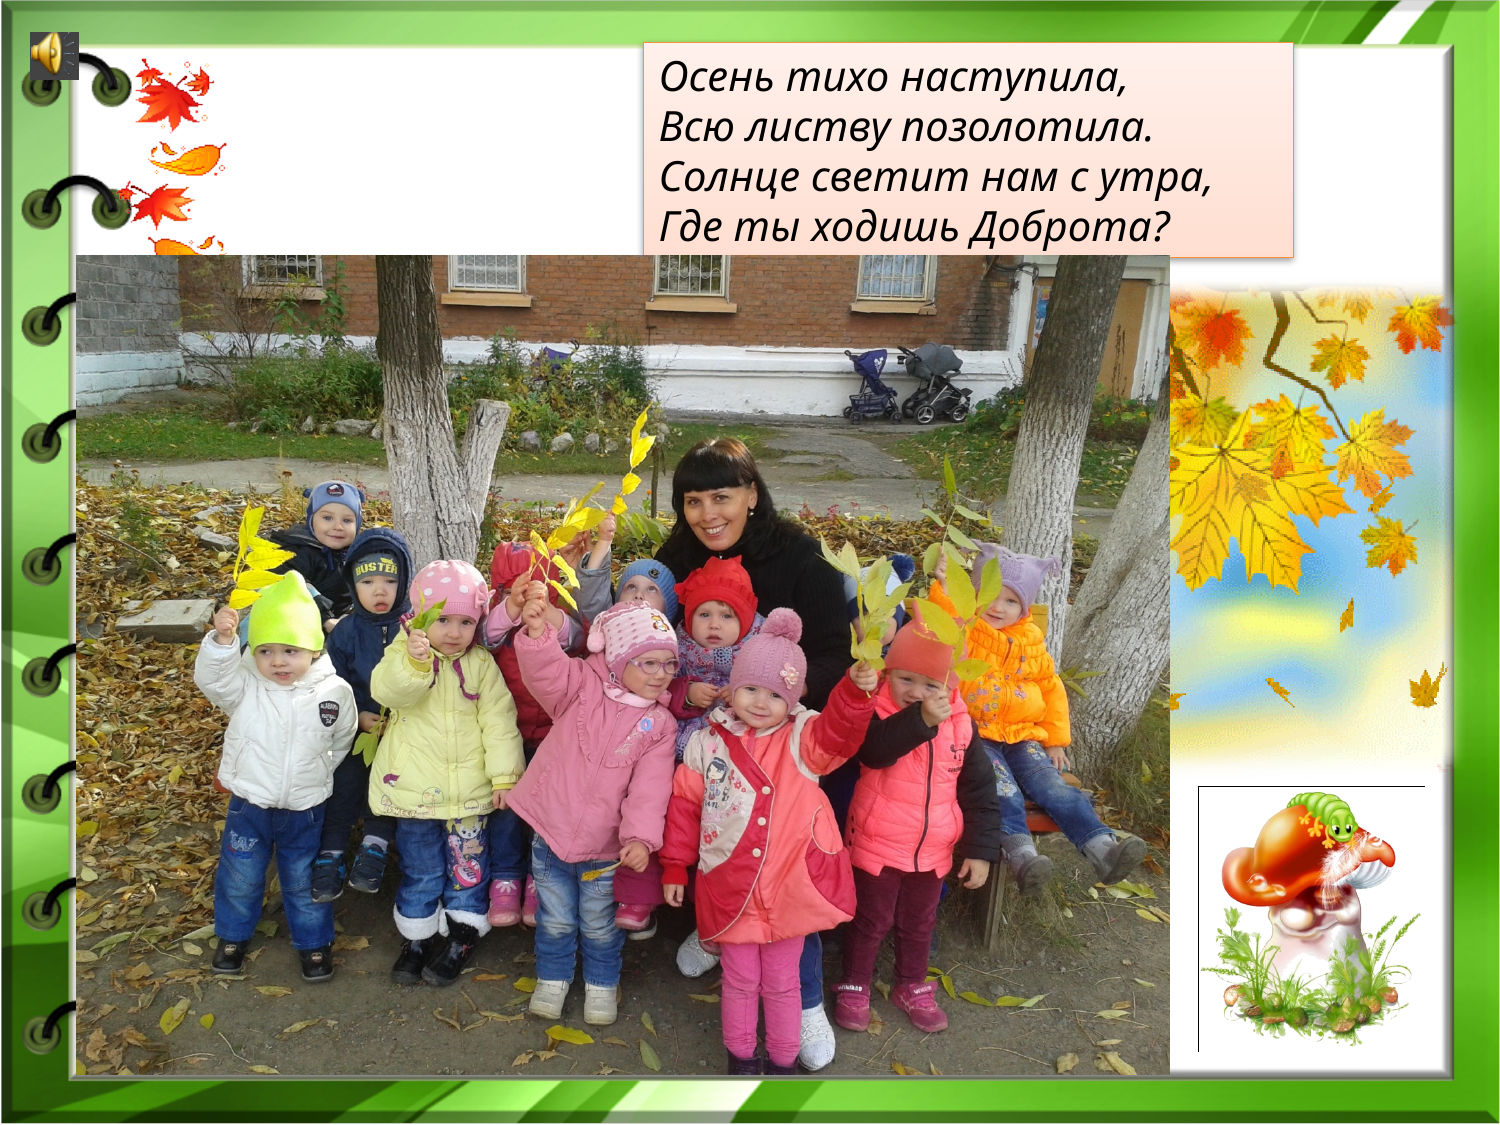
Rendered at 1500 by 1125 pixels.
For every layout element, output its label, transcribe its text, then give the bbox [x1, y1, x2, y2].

text_box Осень тихо наступила, Всю листву позолотила. Солнце светит нам с утра, Где ты ходишь Доброта? [643, 42, 1294, 258]
picture [0, 0, 1500, 1125]
